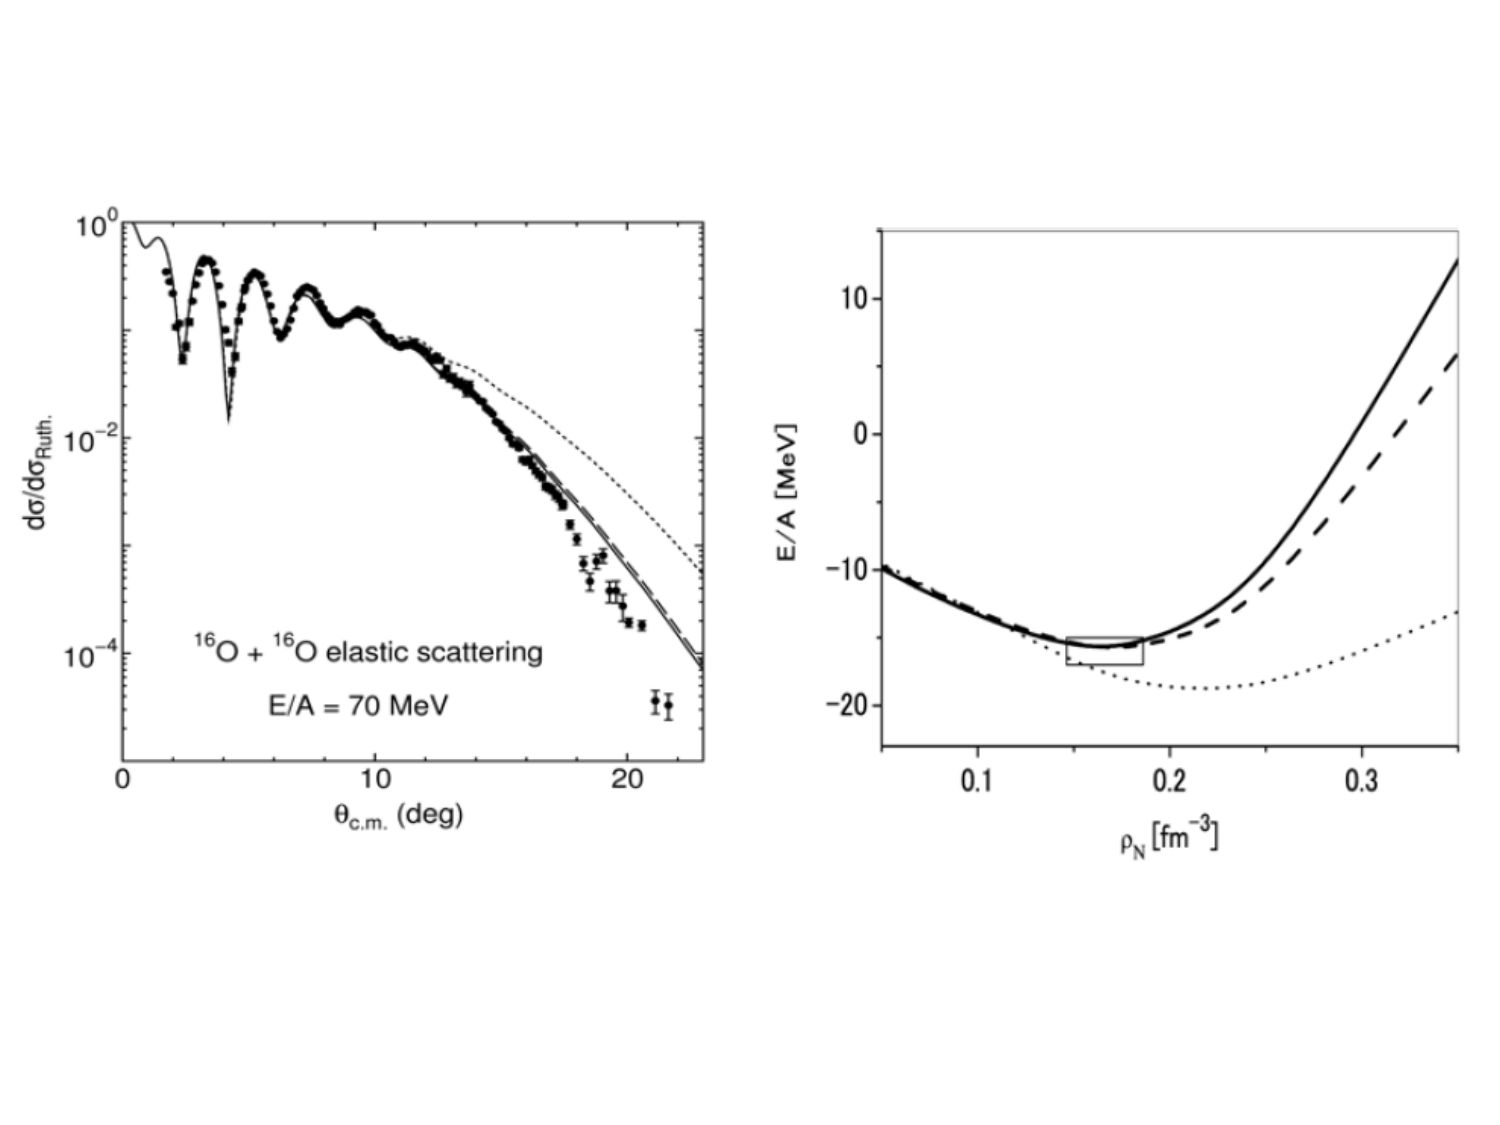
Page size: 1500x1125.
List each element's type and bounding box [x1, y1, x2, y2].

picture [0, 184, 738, 847]
picture [767, 207, 1500, 875]
